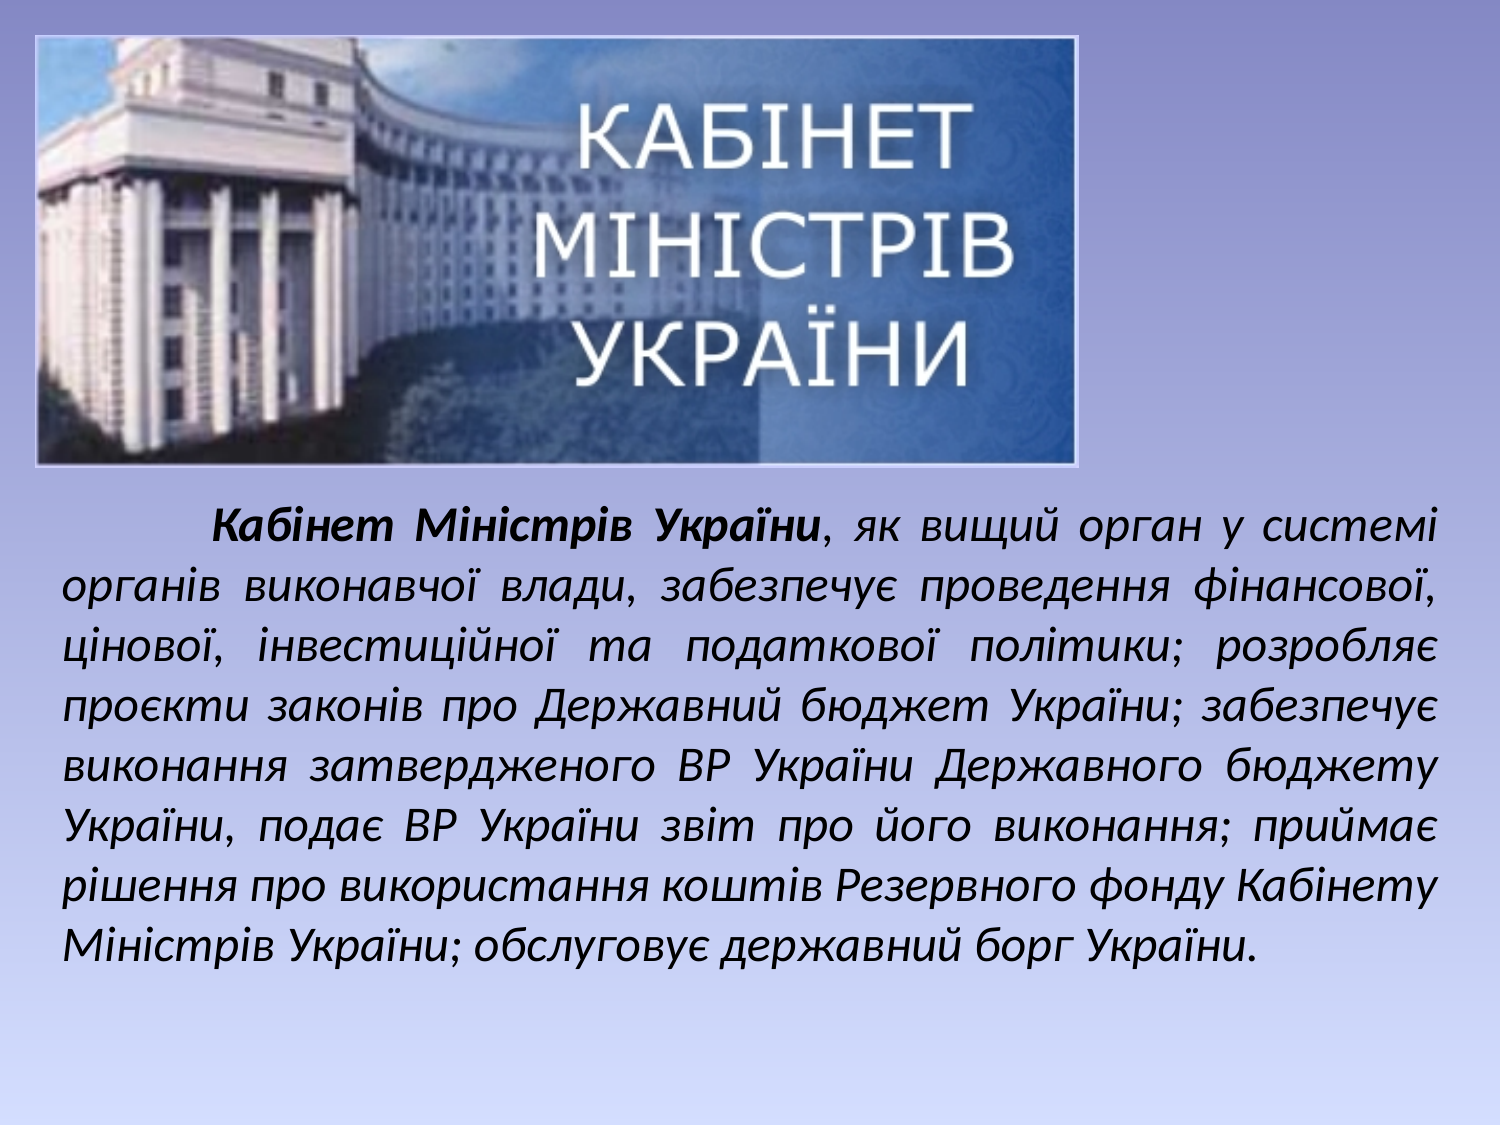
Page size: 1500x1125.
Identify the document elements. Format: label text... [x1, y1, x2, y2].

text_box Кабінет Міністрів України, як вищий орган у системі органів виконавчої влади, забезпечує проведення фінансової, цінової, інвестиційної та податкової політики; розробляє проєкти законів про Державний бюджет України; забезпечує виконання затвердженого ВР України Державного бюджету України, подає ВР України звіт про його виконання; приймає рішення про використання коштів Резервного фонду Кабінету Міністрів України; обслуговує державний борг України. [46, 484, 1454, 980]
picture [34, 34, 1079, 468]
